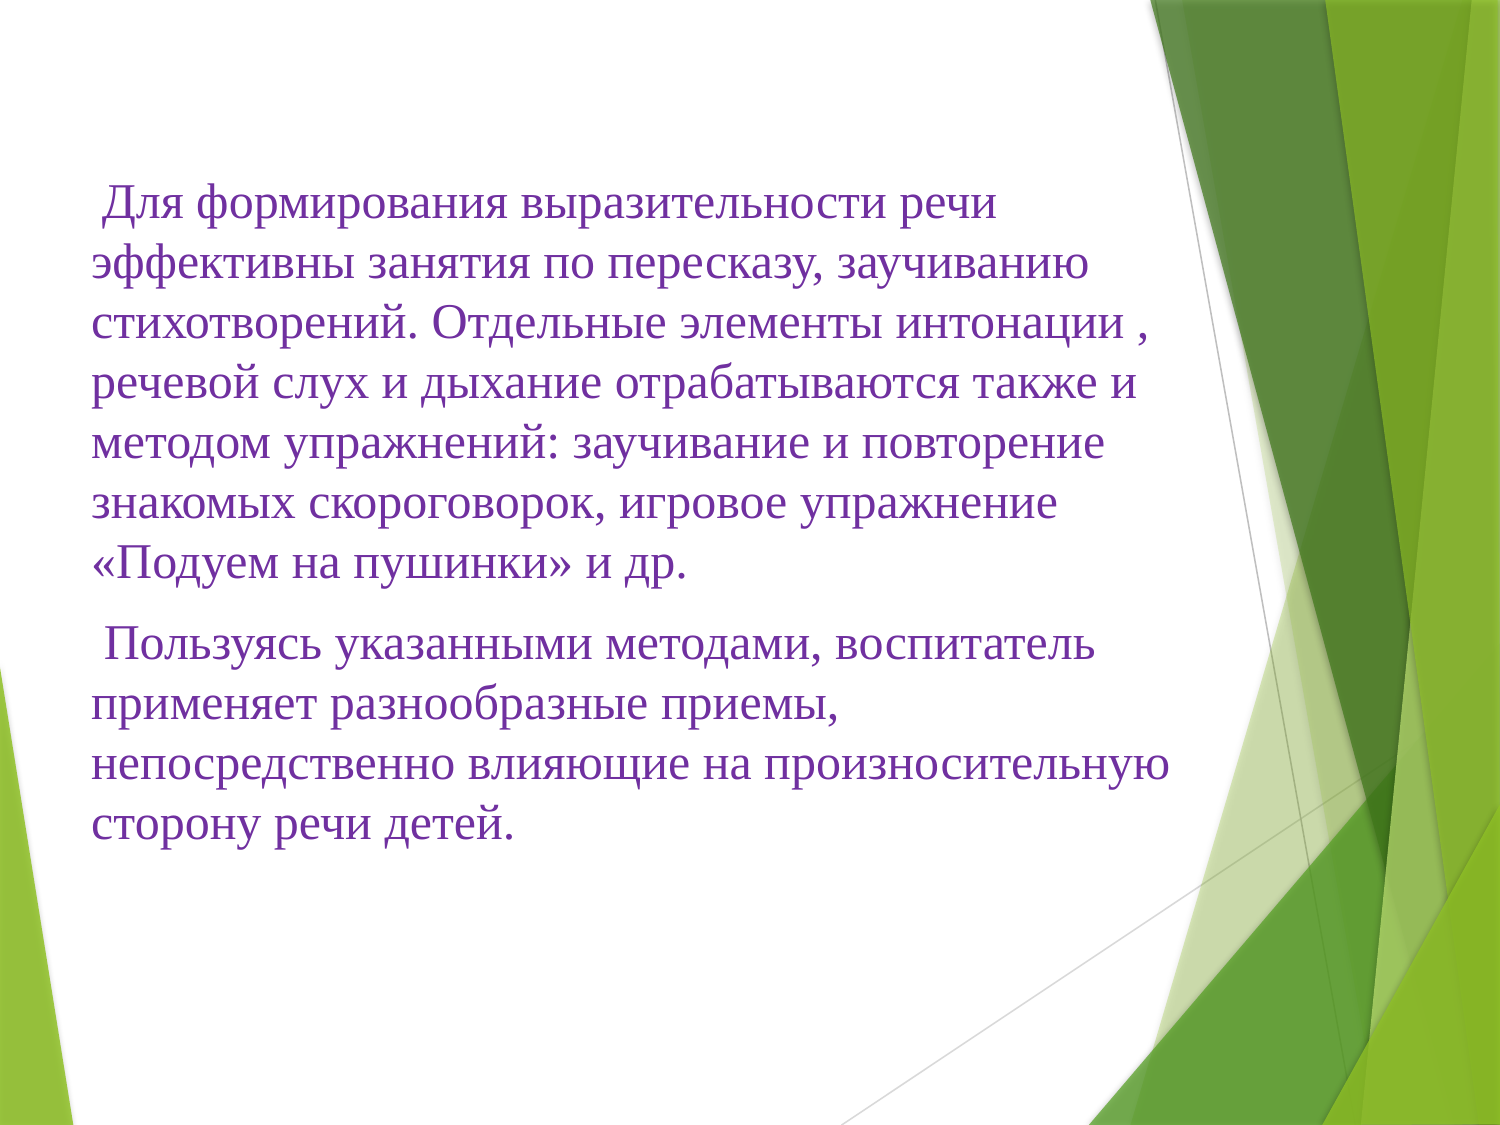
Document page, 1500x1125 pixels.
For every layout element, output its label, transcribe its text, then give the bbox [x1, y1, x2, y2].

list Для формирования выразительности речи эффективны занятия по пересказу, заучиванию стихотворений. Отдельные элементы интонации , речевой слух и дыхание отрабатываются также и методом упражнений: заучивание и повторение знакомых скороговорок, игровое упражнение «Подуем на пушинки» и др. Пользуясь указанными методами, воспитатель применяет разнообразные приемы, непосредственно влияющие на произносительную сторону речи детей. [76, 160, 1211, 918]
